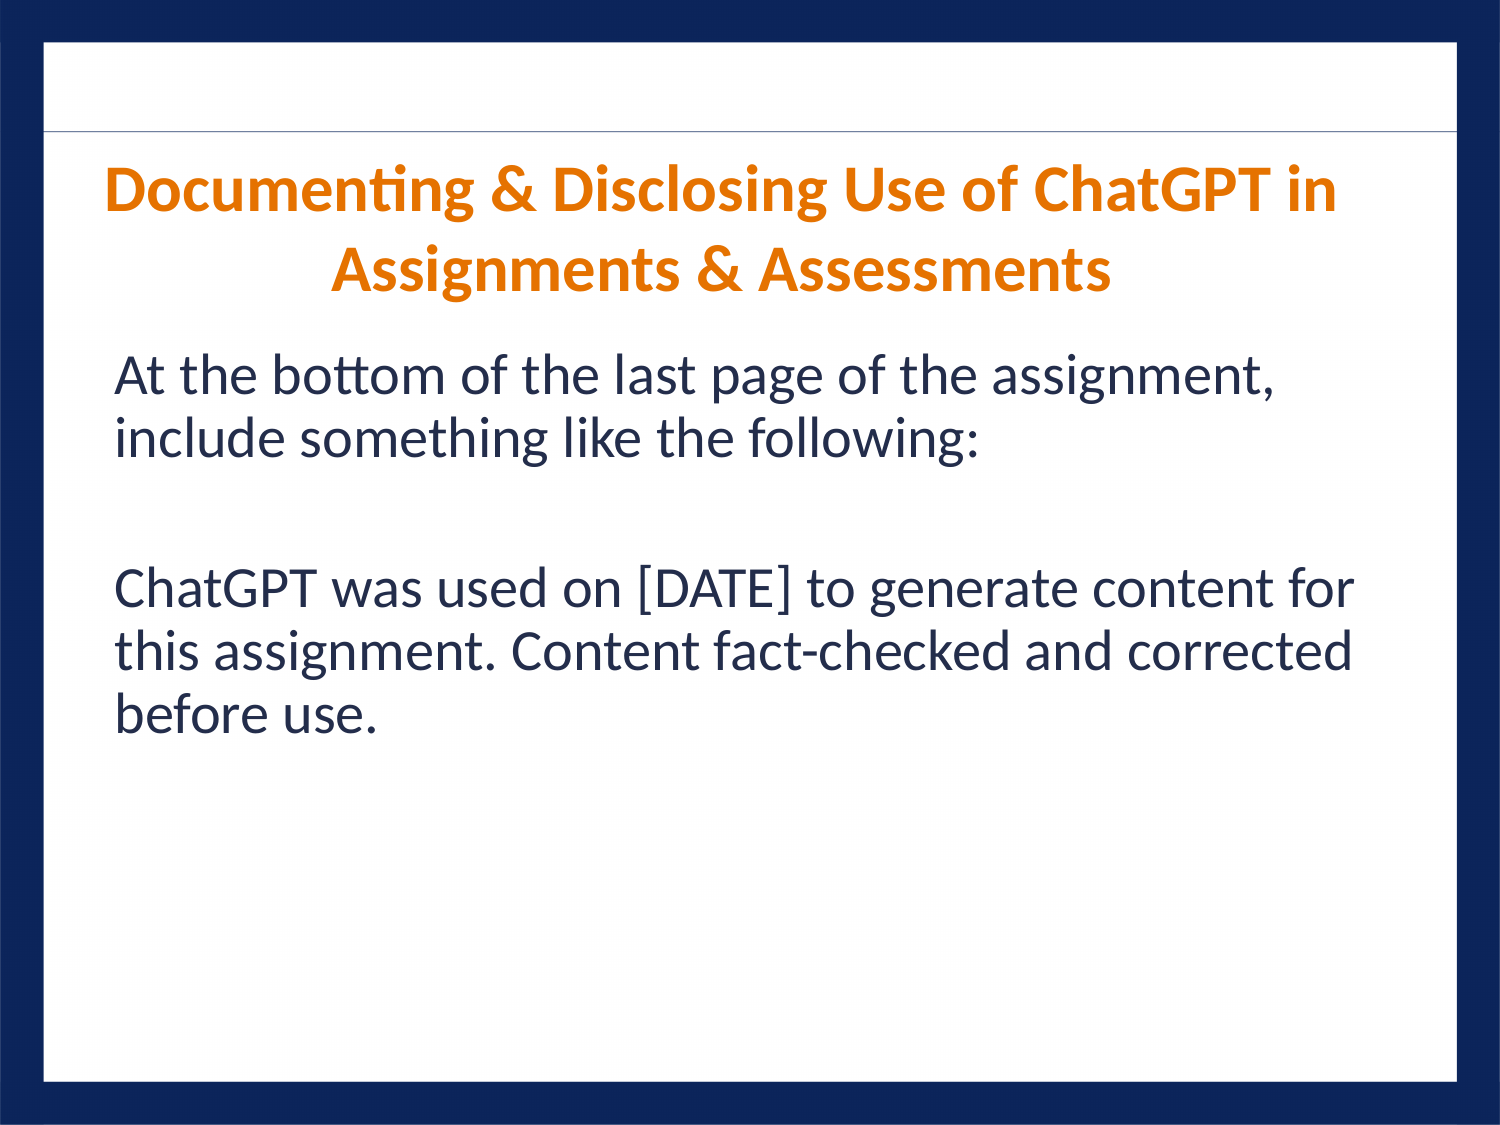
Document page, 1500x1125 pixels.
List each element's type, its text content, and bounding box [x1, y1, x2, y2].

text_box Documenting & Disclosing Use of ChatGPT in Assignments & Assessments [0, 137, 1445, 313]
text_box [78, 313, 1380, 988]
text_box At the bottom of the last page of the assignment, include something like the following: ChatGPT was used on [DATE] to generate content for this assignment. Content fact-checked and corrected before use. [99, 336, 1401, 958]
picture [0, 0, 1500, 1125]
